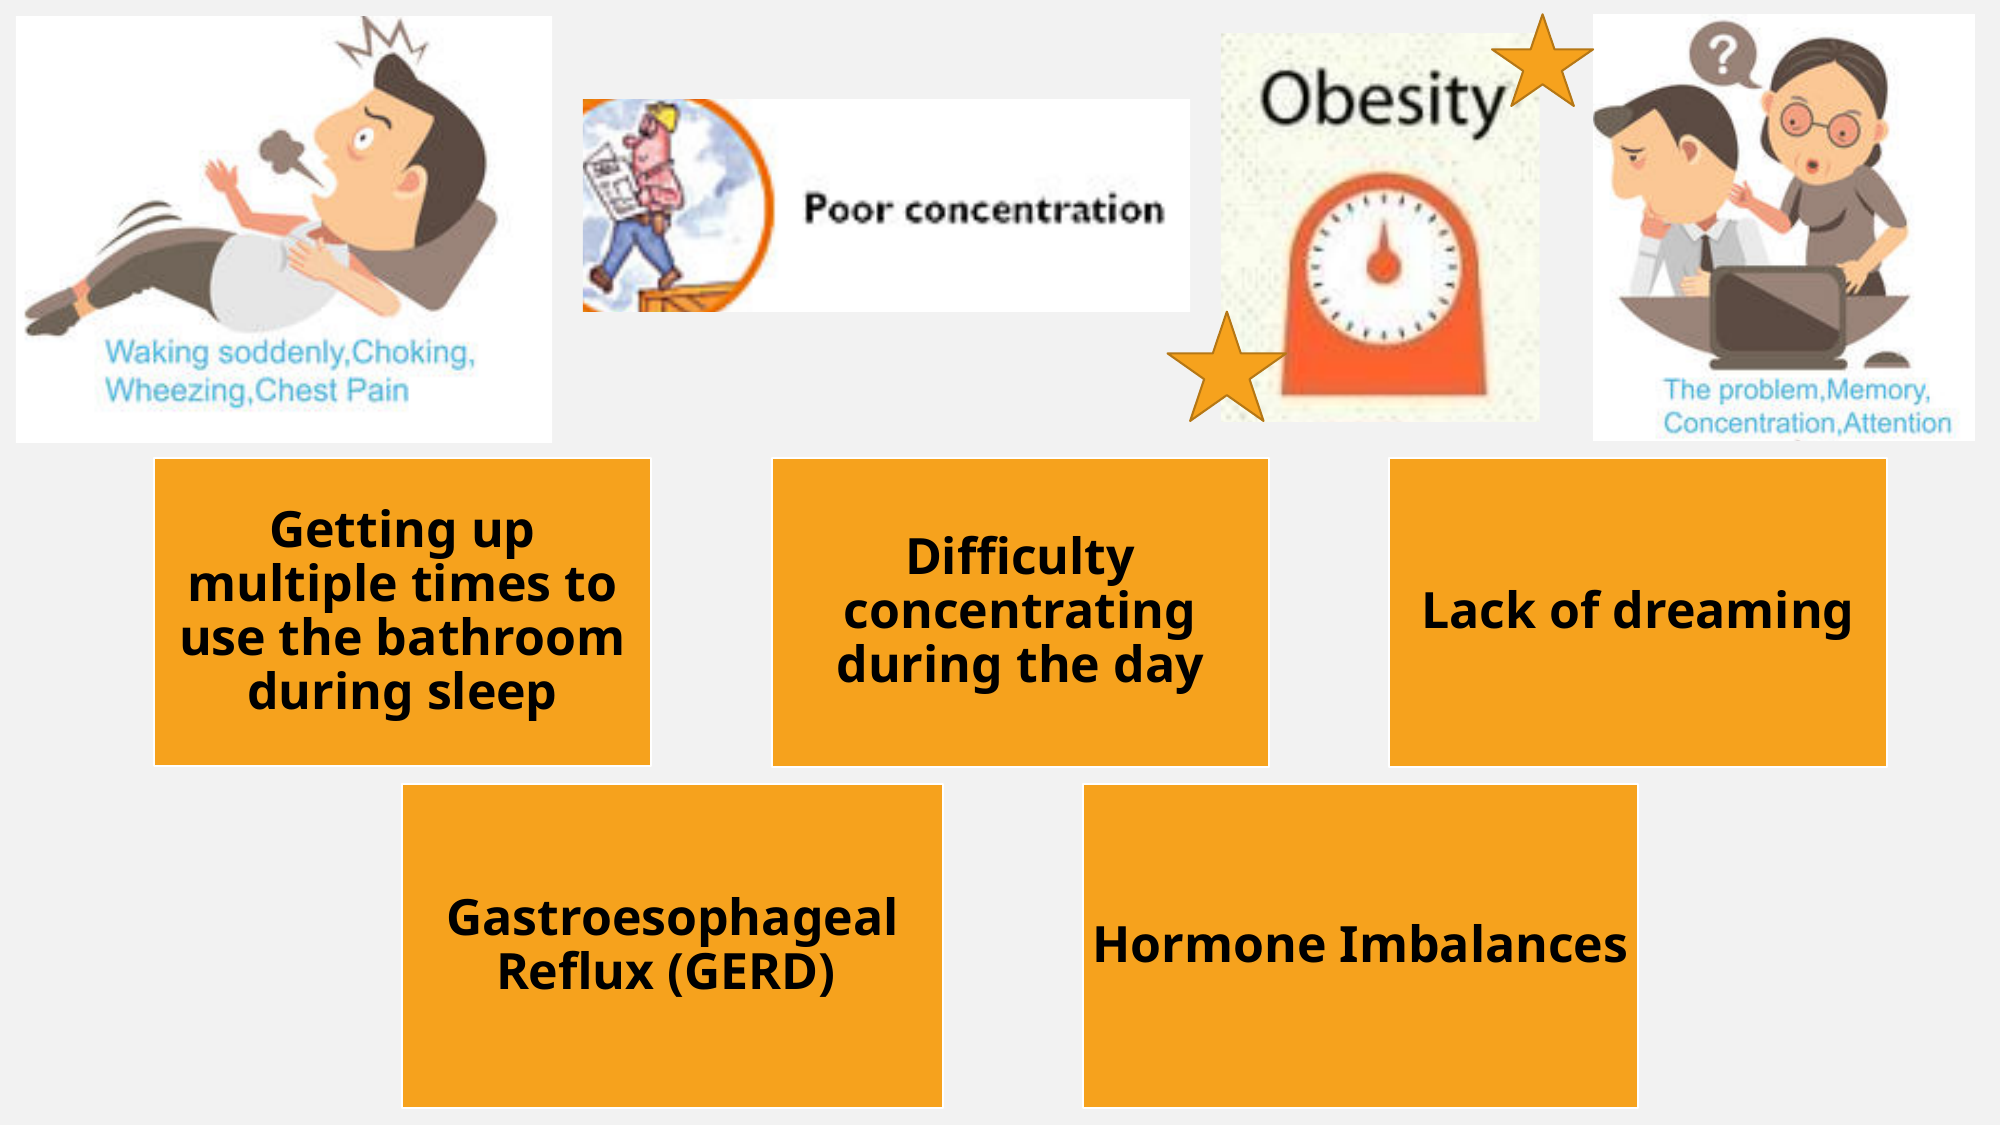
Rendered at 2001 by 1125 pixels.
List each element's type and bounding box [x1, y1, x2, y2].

text_box [1535, 13, 1593, 107]
text_box [771, 457, 1269, 767]
picture [1593, 14, 1975, 441]
text_box [1166, 328, 1220, 422]
text_box [1389, 457, 1887, 767]
picture [582, 99, 1191, 312]
text_box [153, 457, 651, 767]
text_box [402, 784, 943, 1109]
picture [1220, 33, 1540, 422]
text_box [1082, 784, 1639, 1109]
picture [15, 16, 553, 443]
